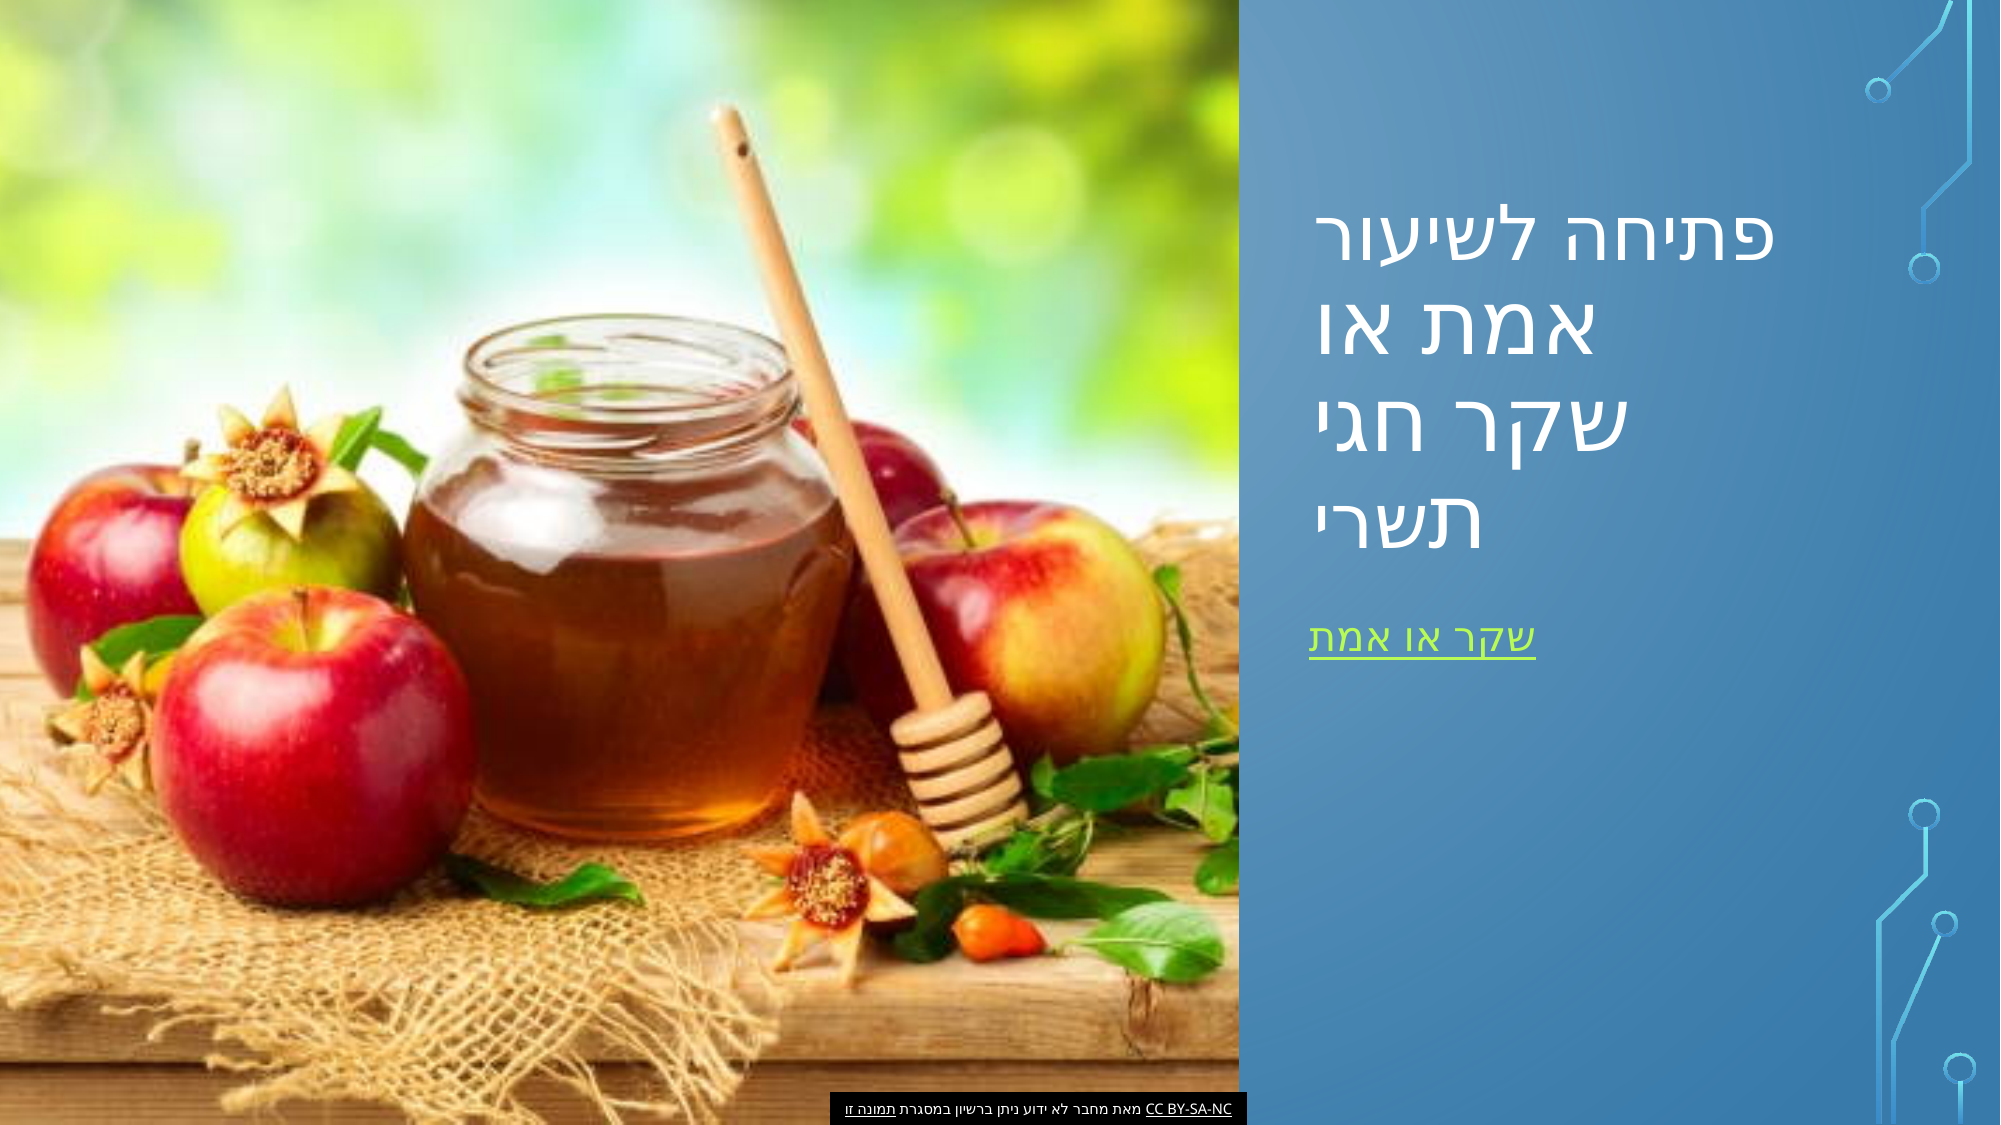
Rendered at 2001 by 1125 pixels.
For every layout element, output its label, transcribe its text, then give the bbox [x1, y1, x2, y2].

list אמת או שקר [1293, 590, 1817, 863]
picture [0, 0, 1240, 1125]
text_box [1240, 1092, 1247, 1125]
title פתיחה לשיעור אמת או שקר חגי תשרי [1298, 184, 1817, 576]
